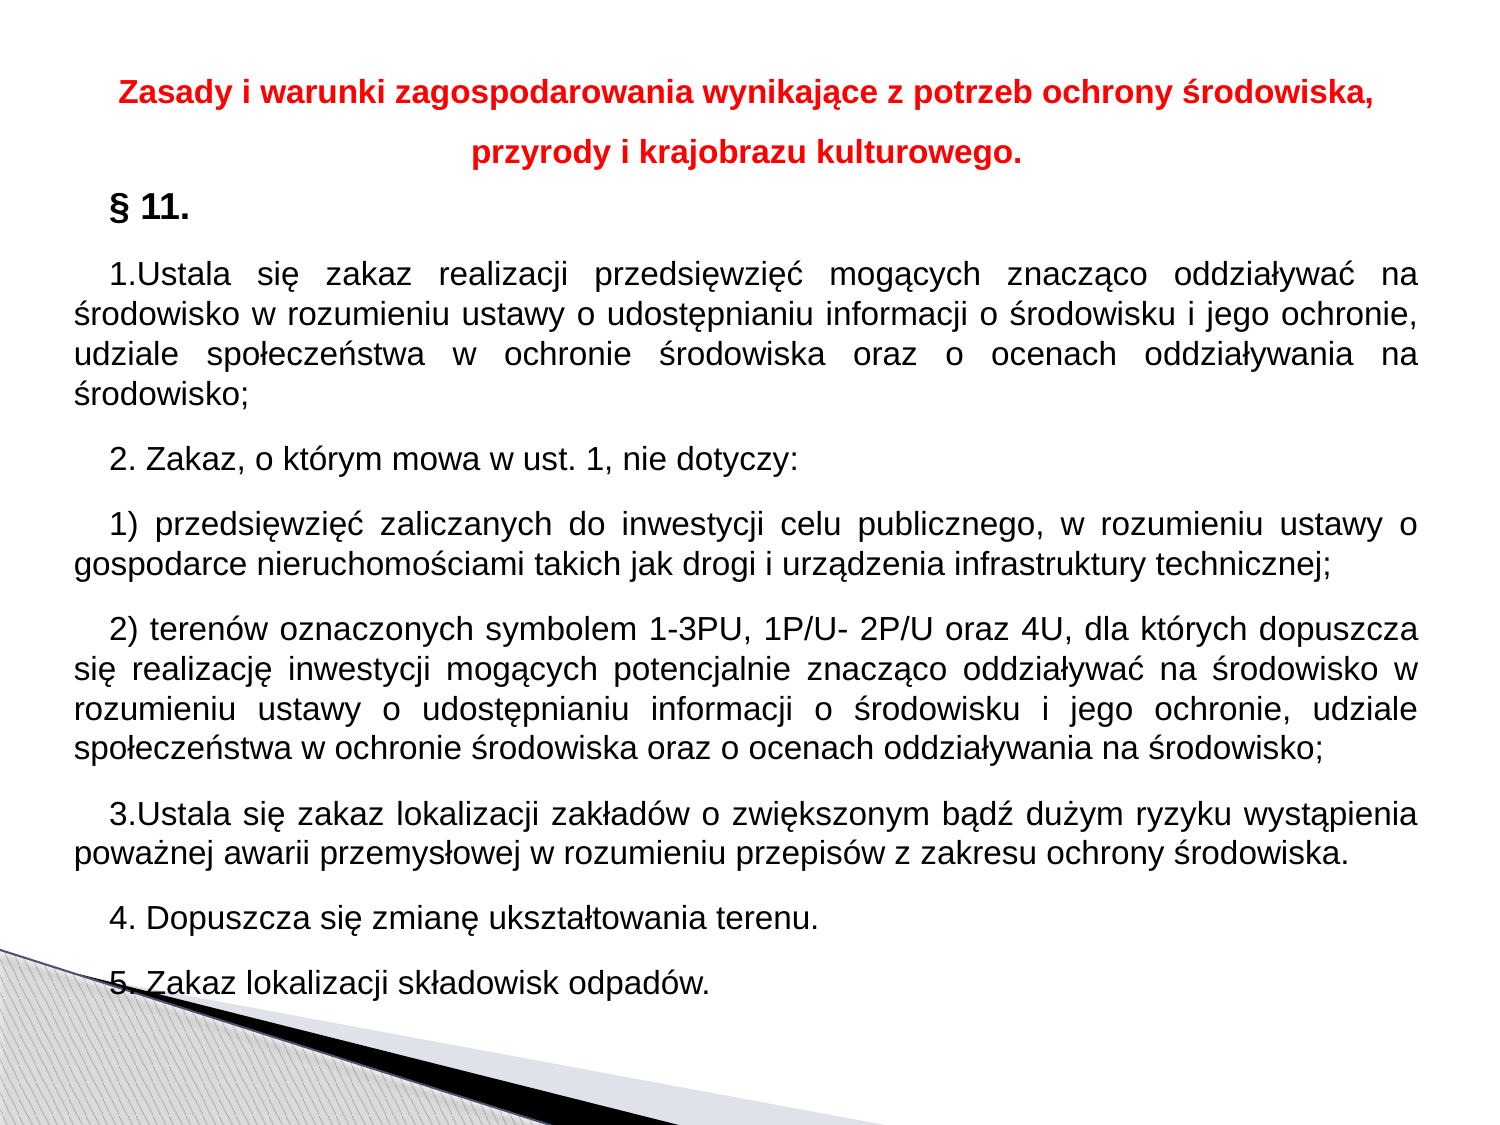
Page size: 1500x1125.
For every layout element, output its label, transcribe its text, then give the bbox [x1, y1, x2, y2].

text_box Zasady i warunki zagospodarowania wynikające z potrzeb ochrony środowiska, przyrody i krajobrazu kulturowego. § 11. 1.Ustala się zakaz realizacji przedsięwzięć mogących znacząco oddziaływać na środowisko w rozumieniu ustawy o udostępnianiu informacji o środowisku i jego ochronie, udziale społeczeństwa w ochronie środowiska oraz o ocenach oddziaływania na środowisko; 2. Zakaz, o którym mowa w ust. 1, nie dotyczy: 1) przedsięwzięć zaliczanych do inwestycji celu publicznego, w rozumieniu ustawy o gospodarce nieruchomościami takich jak drogi i urządzenia infrastruktury technicznej; 2) terenów oznaczonych symbolem 1-3PU, 1P/U- 2P/U oraz 4U, dla których dopuszcza się realizację inwestycji mogących potencjalnie znacząco oddziaływać na środowisko w rozumieniu ustawy o udostępnianiu informacji o środowisku i jego ochronie, udziale społeczeństwa w ochronie środowiska oraz o ocenach oddziaływania na środowisko; 3.Ustala się zakaz lokalizacji zakładów o zwiększonym bądź dużym ryzyku wystąpienia poważnej awarii przemysłowej w rozumieniu przepisów z zakresu ochrony środowiska. 4. Dopuszcza się zmianę ukształtowania terenu. 5. Zakaz lokalizacji składowisk odpadów. [29, 42, 1436, 1074]
